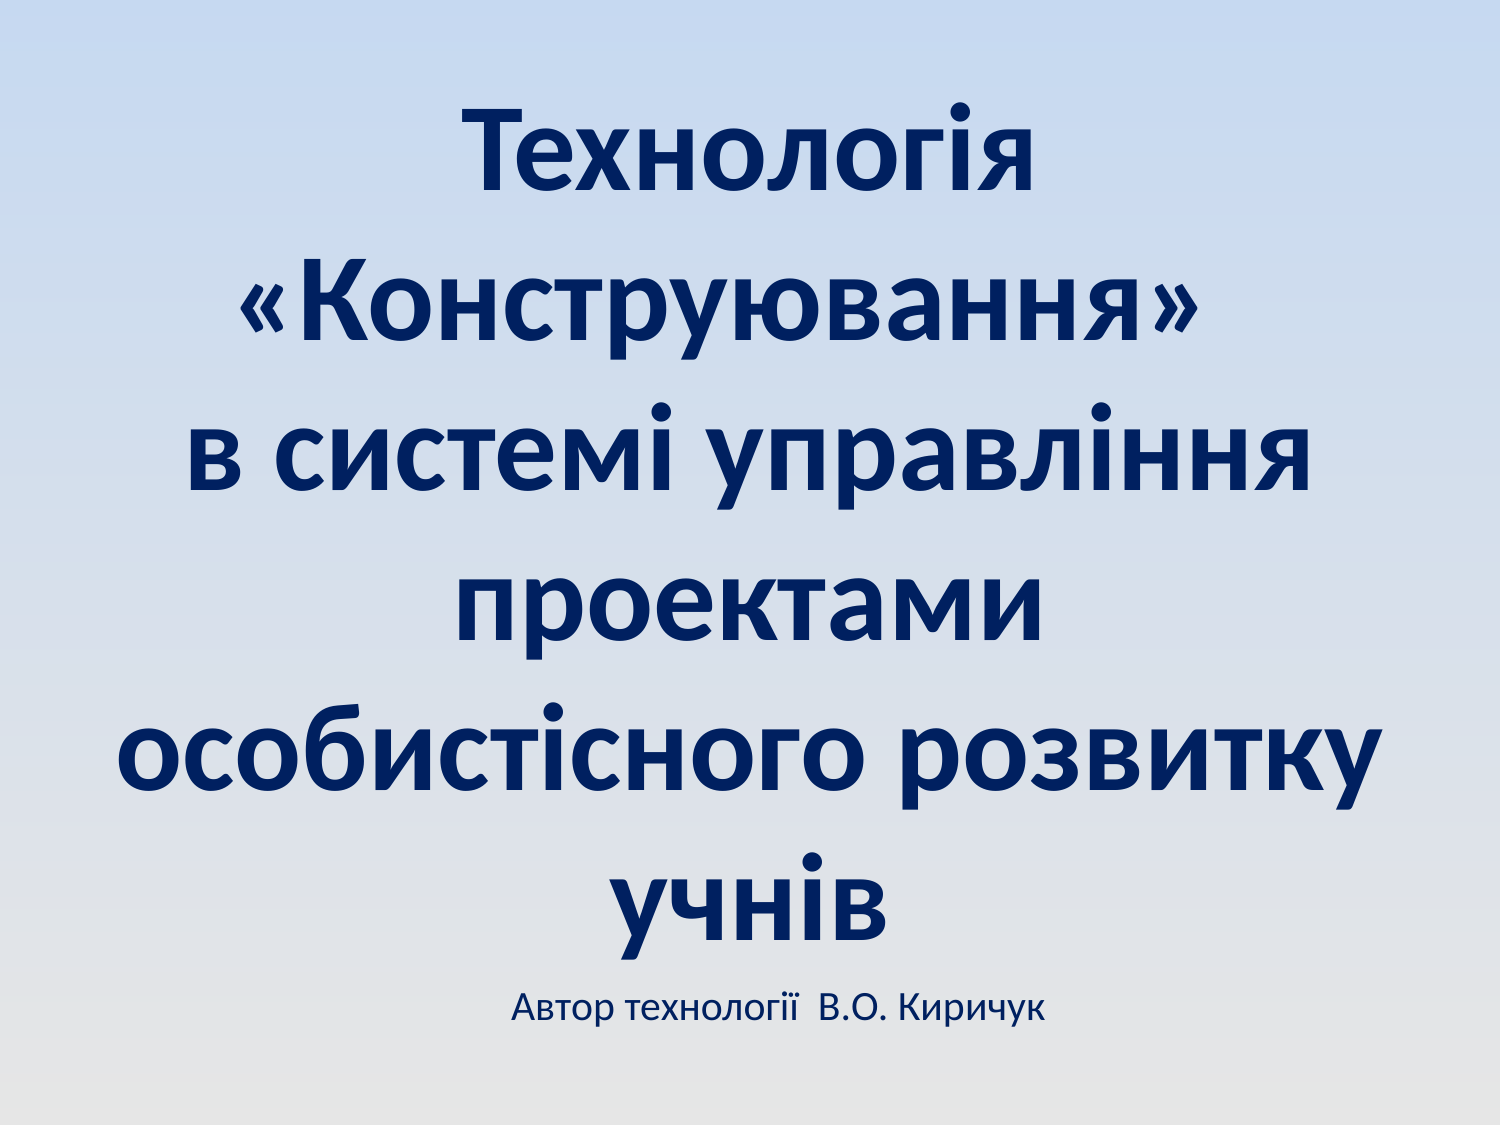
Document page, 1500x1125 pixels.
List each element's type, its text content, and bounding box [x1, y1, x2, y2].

subtitle Автор технології В.О. Киричук [265, 846, 1291, 1125]
title Технологія «Конструювання» в системі управління проектами особистісного розвитку учнів [41, 137, 1459, 894]
